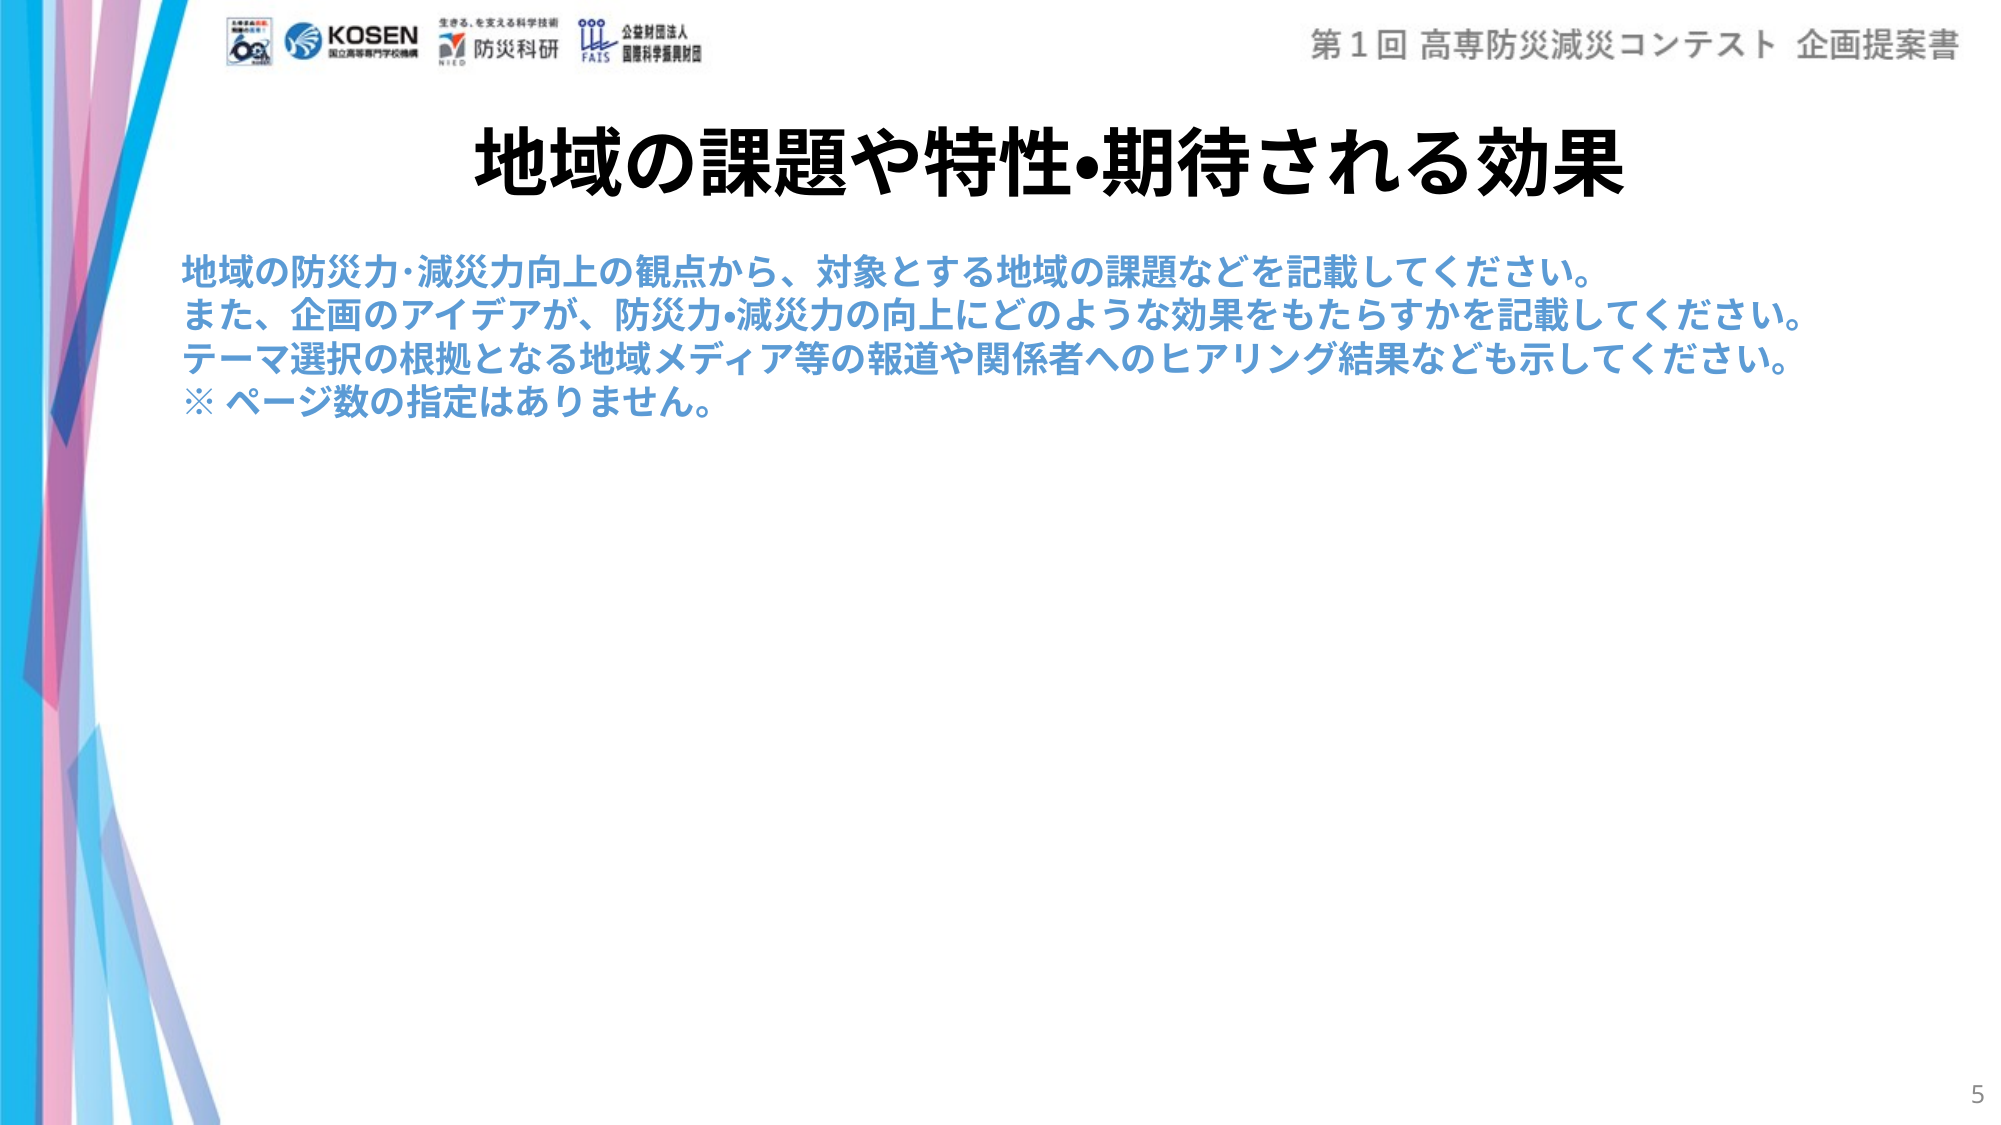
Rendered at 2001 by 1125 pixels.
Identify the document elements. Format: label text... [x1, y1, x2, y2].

picture [0, 0, 2001, 1125]
text_box 地域の課題や特性・期待される効果 [458, 108, 1642, 213]
slide_number 5 [1550, 1065, 2000, 1125]
text_box 地域の防災力･減災力向上の観点から、対象とする地域の課題などを記載してください。 また、企画のアイデアが、防災力・減災力の向上にどのような効果をもたらすかを記載してください。 テーマ選択の根拠となる地域メディア等の報道や関係者へのヒアリング結果なども示してください。 ※ページ数の指定はありません。 [167, 241, 1933, 489]
